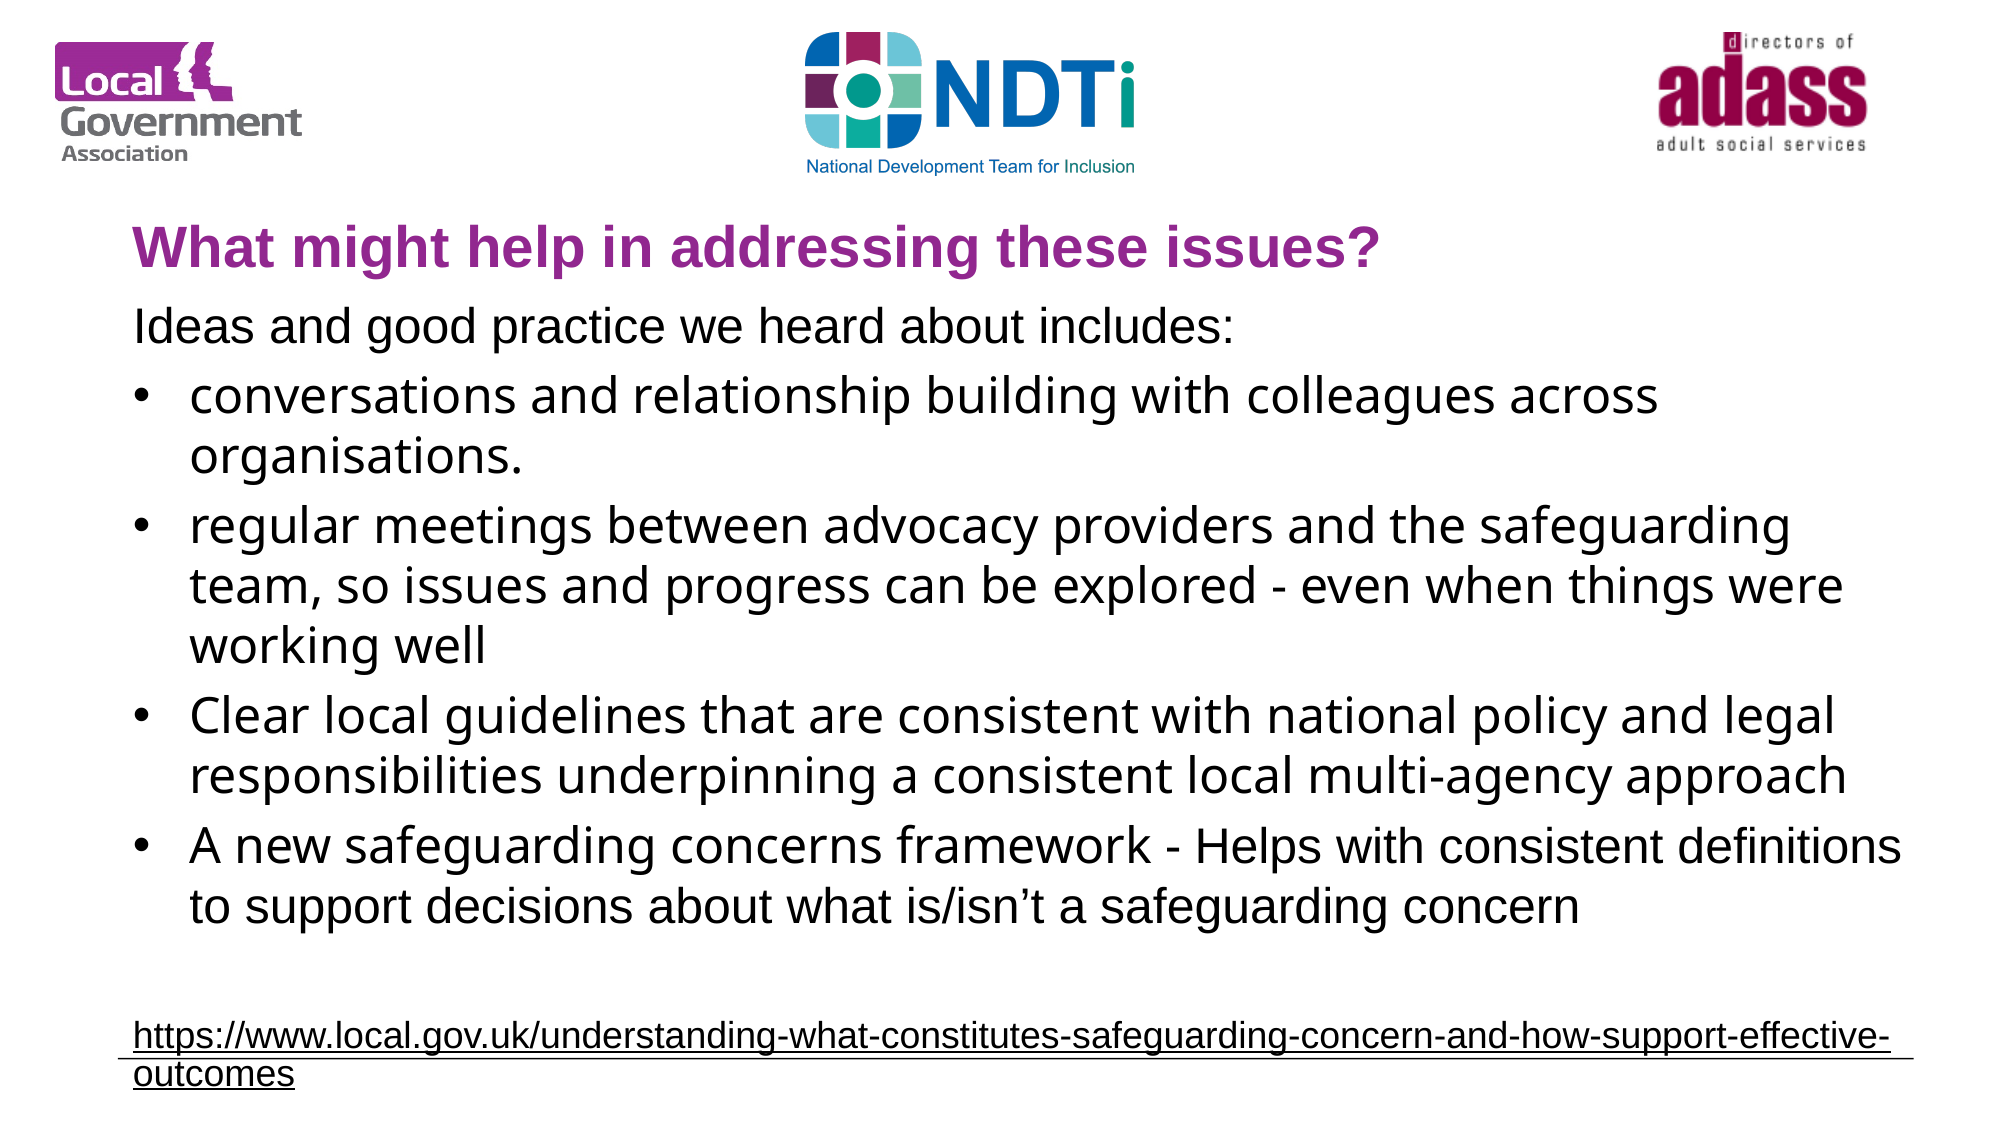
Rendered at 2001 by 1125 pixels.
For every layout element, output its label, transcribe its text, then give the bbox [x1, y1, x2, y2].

picture [805, 31, 1134, 176]
picture [1656, 31, 1871, 163]
title What might help in addressing these issues? [117, 196, 1918, 286]
picture [55, 42, 302, 161]
list Ideas and good practice we heard about includes: conversations and relationship building with colleagues across organisations. regular meetings between advocacy providers and the safeguarding team, so issues and progress can be explored - even when things were working well Clear local guidelines that are consistent with national policy and legal responsibilities underpinning a consistent local multi-agency approach A new safeguarding concerns framework - Helps with consistent definitions to support decisions about what is/isn’t a safeguarding concern https://www.local.gov.uk/understanding-what-constitutes-safeguarding-concern-and-how-support-effective-outcomes [117, 286, 1918, 1077]
